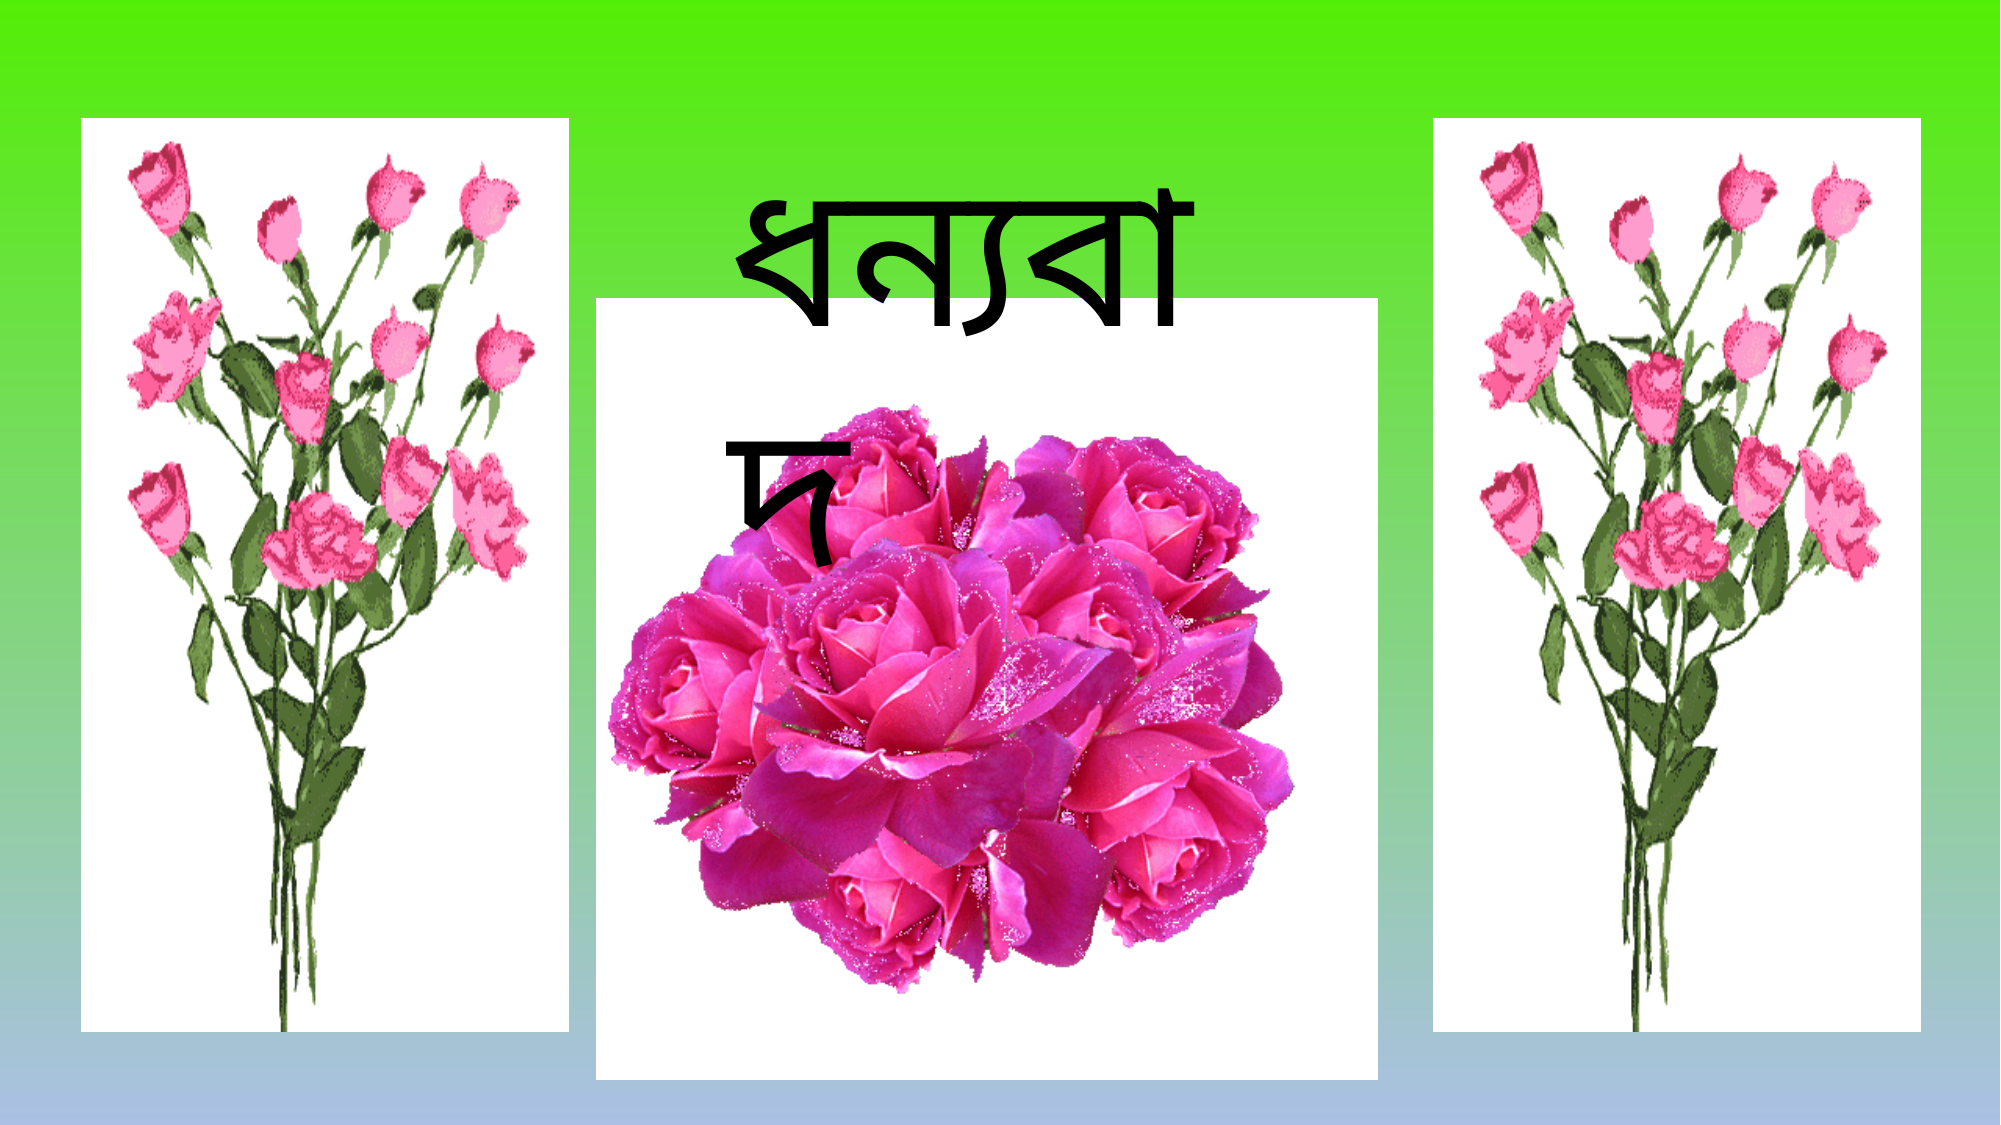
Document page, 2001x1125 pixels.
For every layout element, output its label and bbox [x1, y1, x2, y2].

text_box [81, 118, 1921, 1080]
